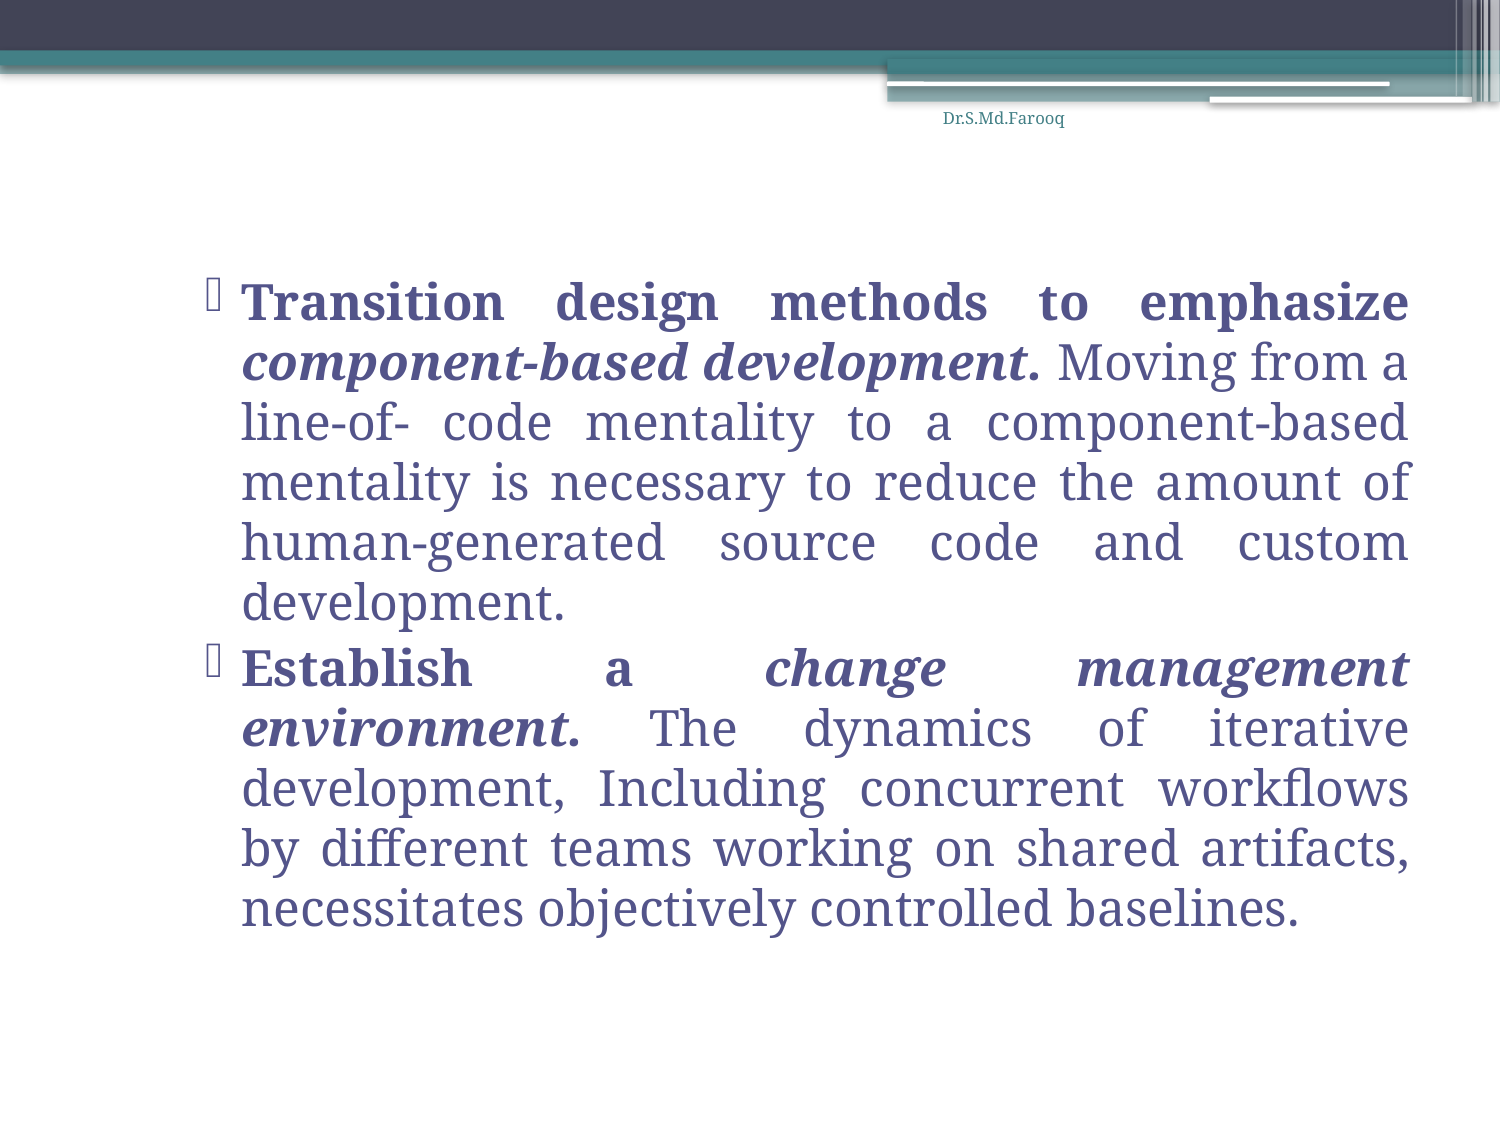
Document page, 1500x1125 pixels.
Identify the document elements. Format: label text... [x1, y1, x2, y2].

footer Dr.S.Md.Farooq [862, 100, 1080, 176]
list Transition design methods to emphasize component-based development. Moving from a line-of- code mentality to a component-based mentality is necessary to reduce the amount of human-generated source code and custom development. Establish a change management environment. The dynamics of iterative development, Including concurrent workflows by different teams working on shared artifacts, necessitates objectively controlled baselines. [75, 262, 1425, 1079]
